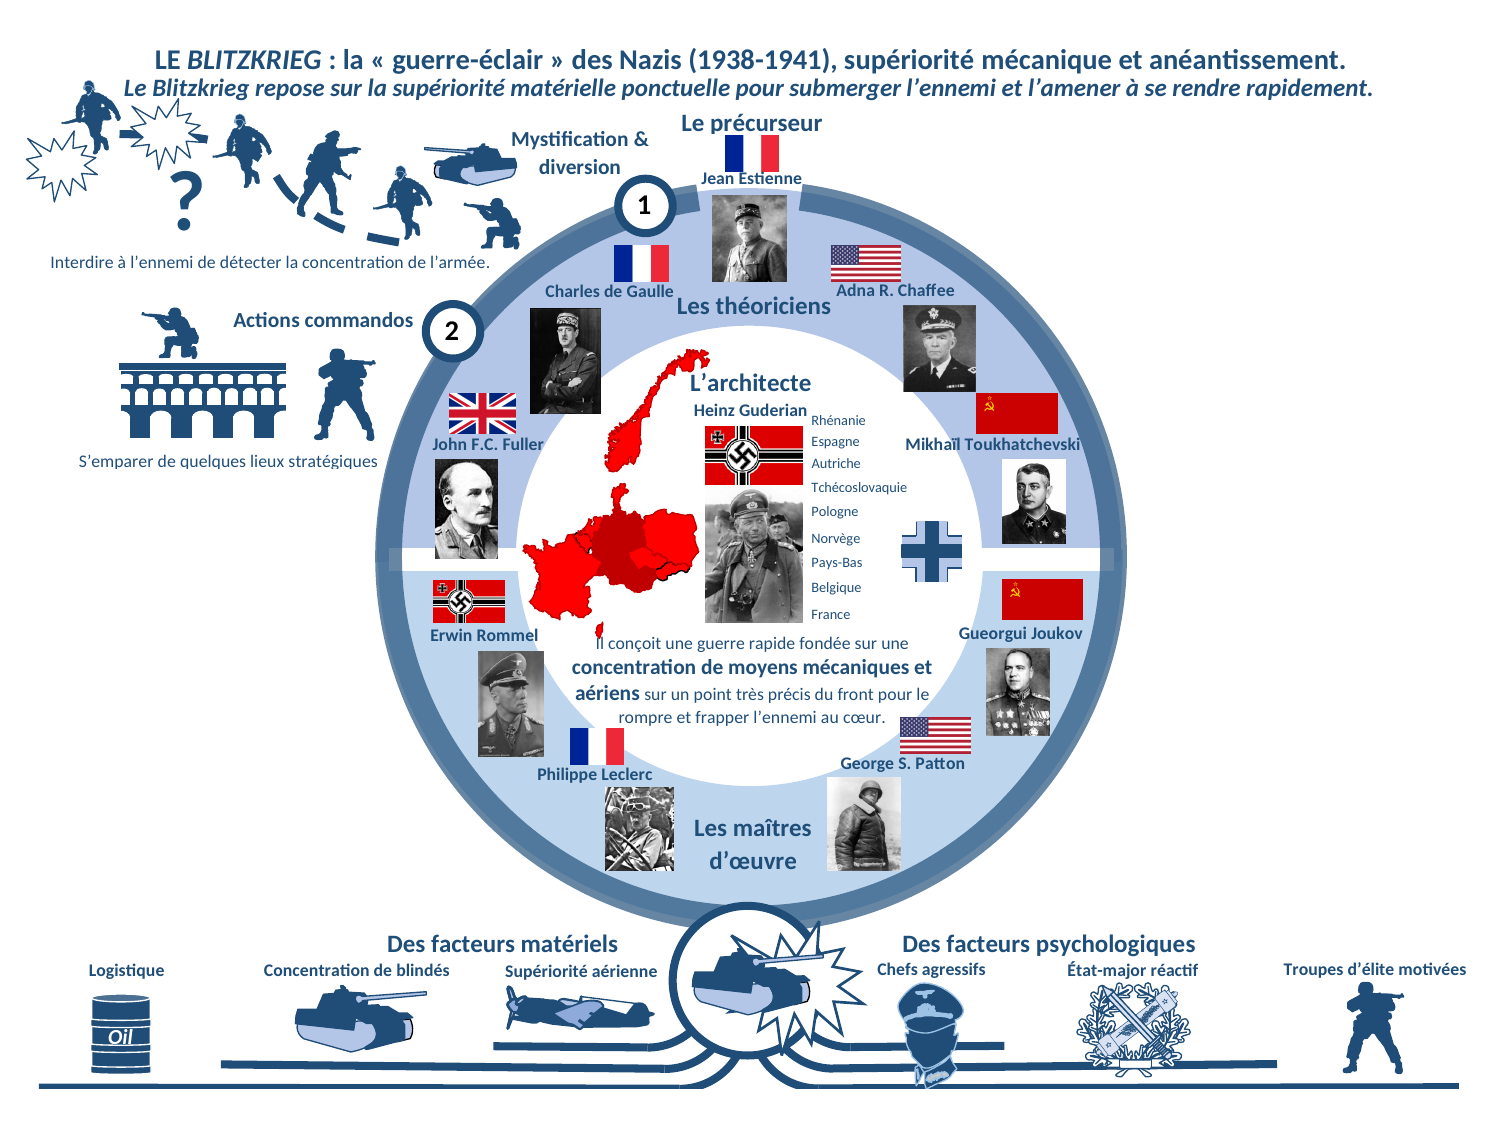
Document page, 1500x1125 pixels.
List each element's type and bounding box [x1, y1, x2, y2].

text_box [0, 36, 1500, 1089]
